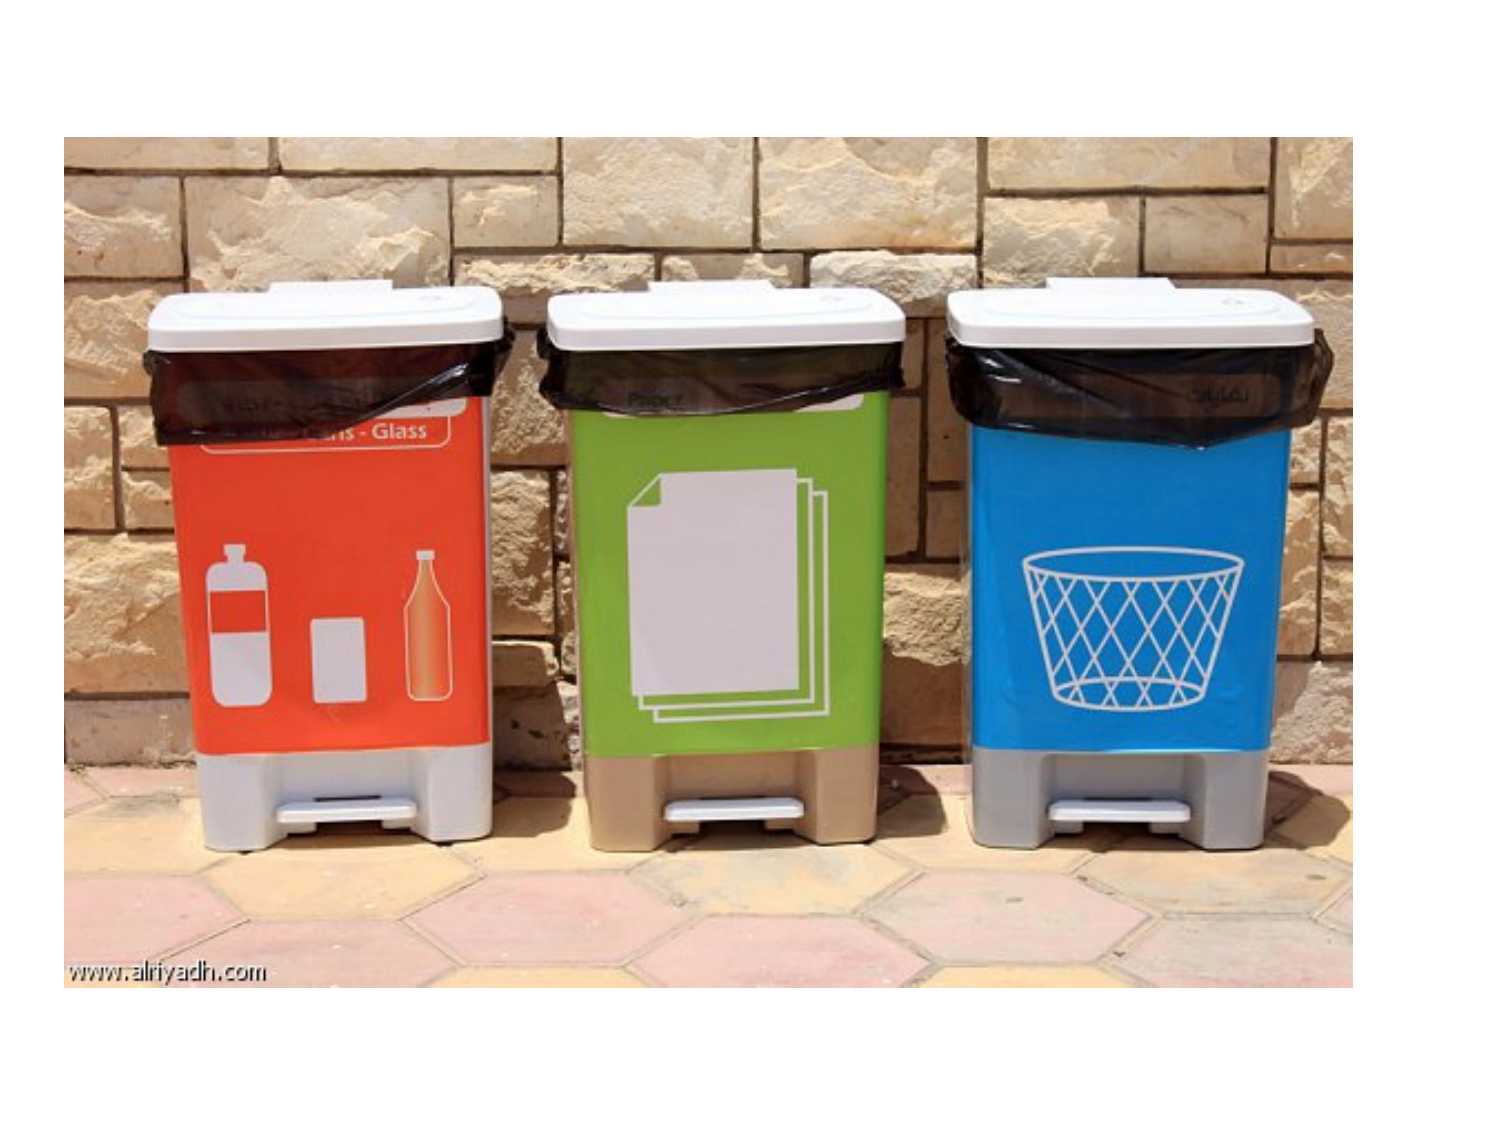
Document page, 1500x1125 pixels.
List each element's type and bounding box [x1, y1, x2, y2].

picture [64, 136, 1353, 988]
